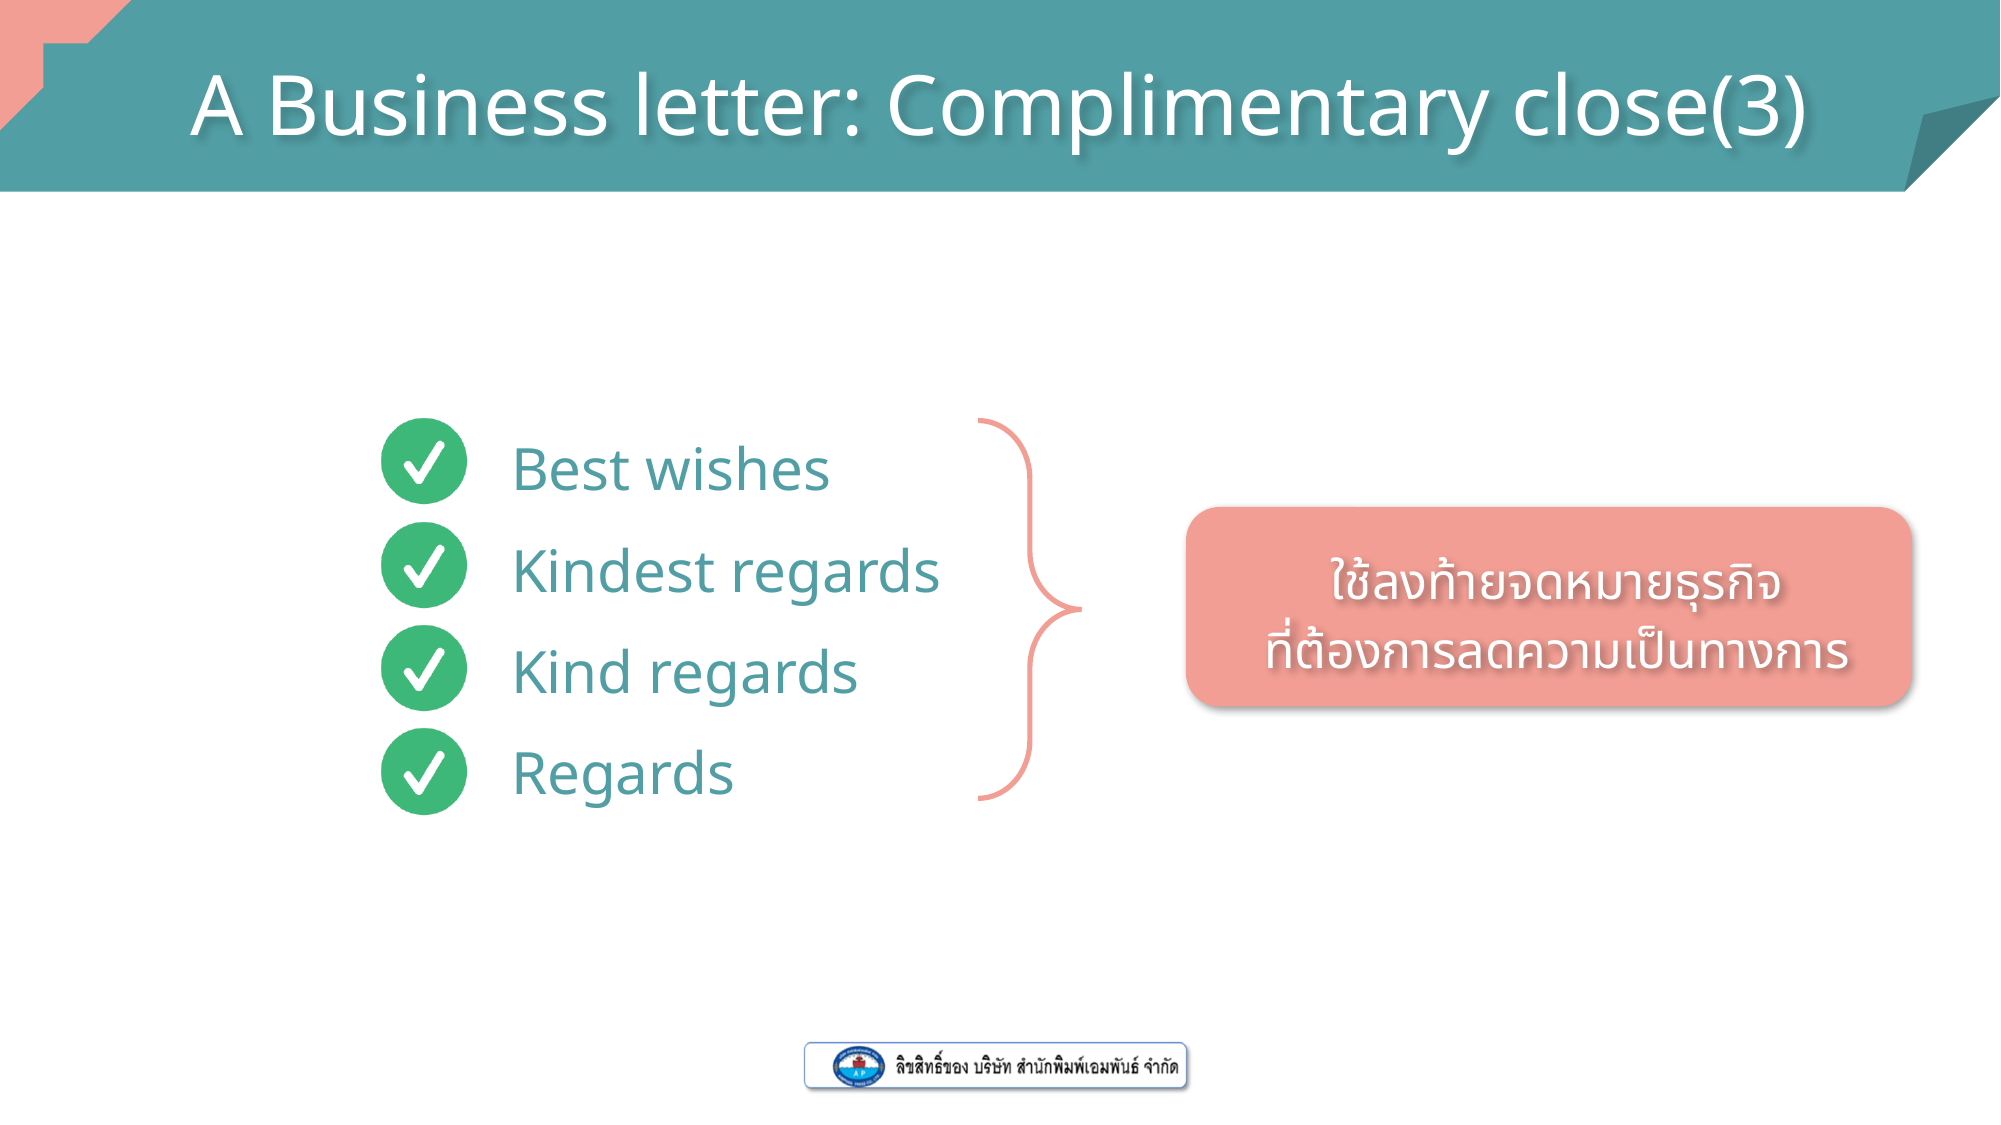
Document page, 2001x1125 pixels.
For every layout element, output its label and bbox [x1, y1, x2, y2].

text_box [978, 420, 1912, 799]
text_box [377, 414, 1067, 819]
picture [801, 1029, 1199, 1109]
text_box [0, 0, 2000, 192]
